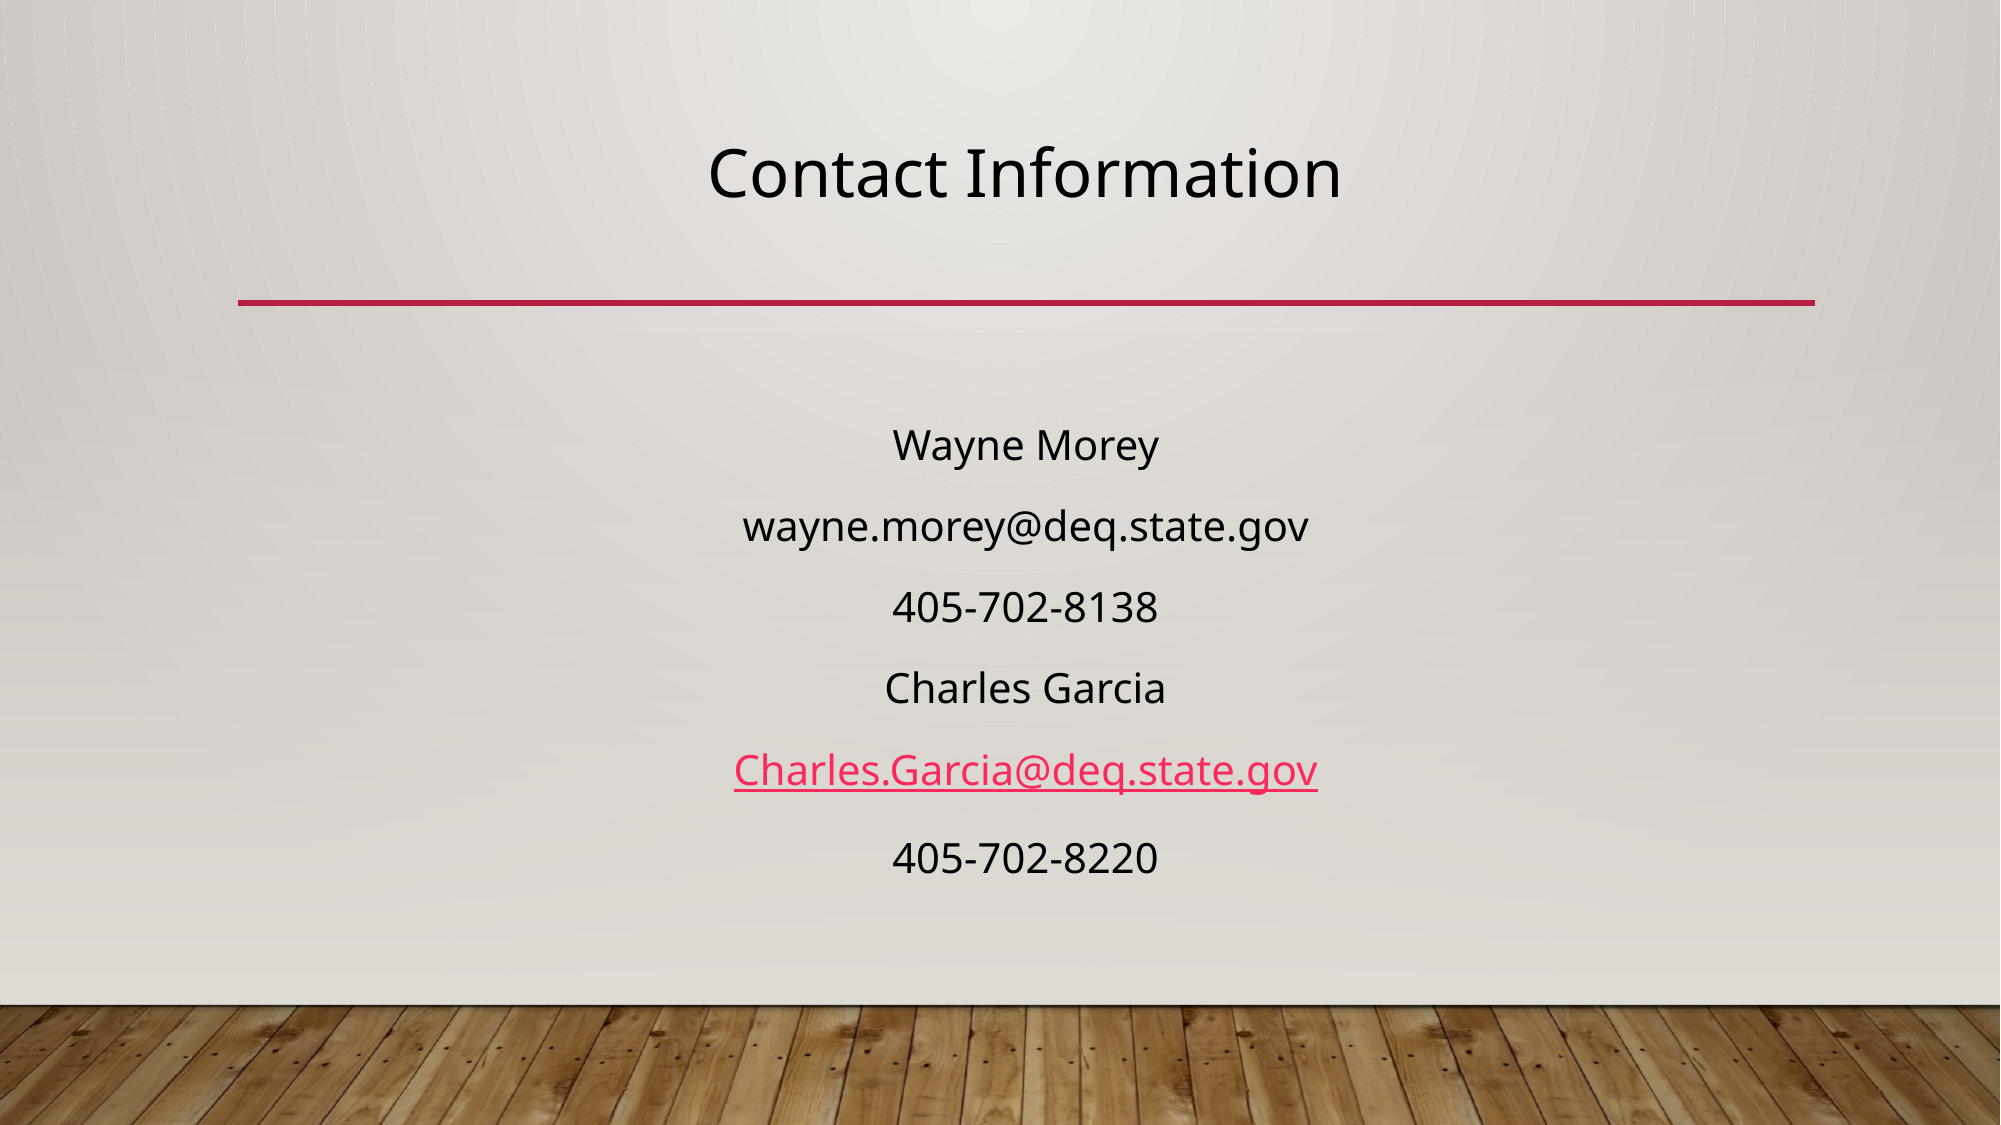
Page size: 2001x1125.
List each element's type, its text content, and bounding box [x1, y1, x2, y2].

picture [0, 1005, 2000, 1125]
title Contact Information [238, 131, 1814, 305]
list Wayne Morey wayne.morey@deq.state.gov 405-702-8138 Charles Garcia Charles.Garcia@deq.state.gov 405-702-8220 [238, 330, 1814, 897]
